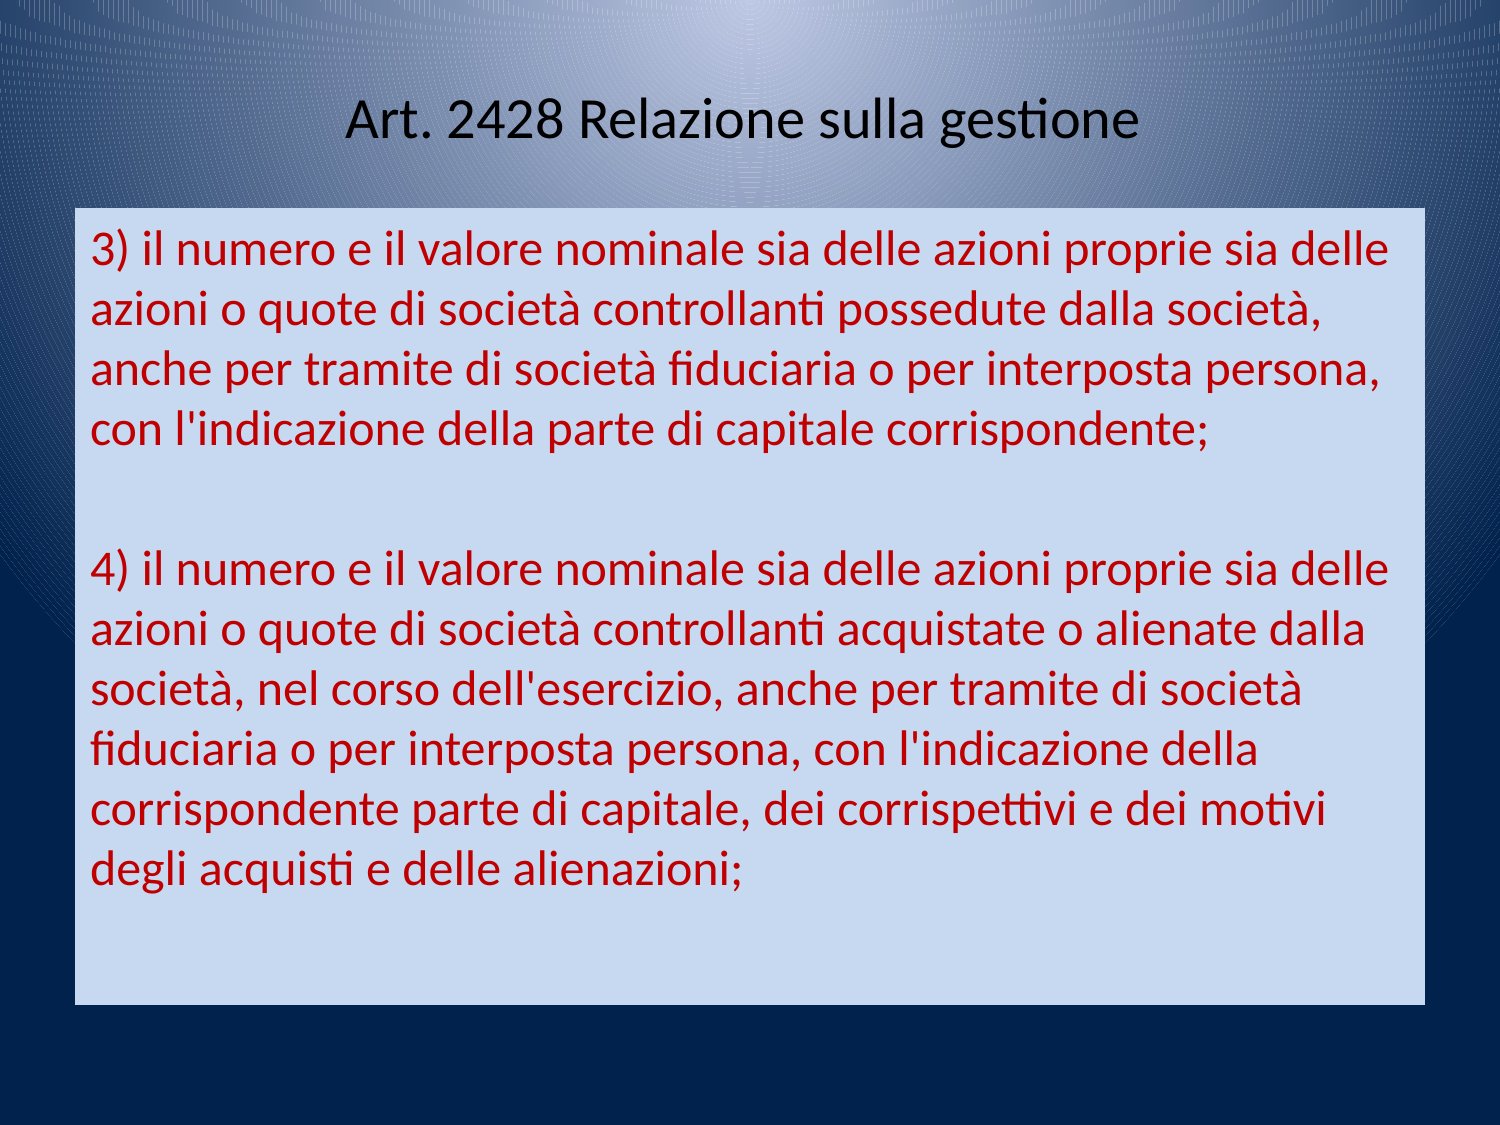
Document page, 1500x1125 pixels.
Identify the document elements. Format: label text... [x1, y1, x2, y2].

list 3) il numero e il valore nominale sia delle azioni proprie sia delle azioni o quote di società controllanti possedute dalla società, anche per tramite di società fiduciaria o per interposta persona, con l'indicazione della parte di capitale corrispondente; 4) il numero e il valore nominale sia delle azioni proprie sia delle azioni o quote di società controllanti acquistate o alienate dalla società, nel corso dell'esercizio, anche per tramite di società fiduciaria o per interposta persona, con l'indicazione della corrispondente parte di capitale, dei corrispettivi e dei motivi degli acquisti e delle alienazioni; [75, 208, 1425, 1005]
title Art. 2428 Relazione sulla gestione [75, 45, 1425, 185]
